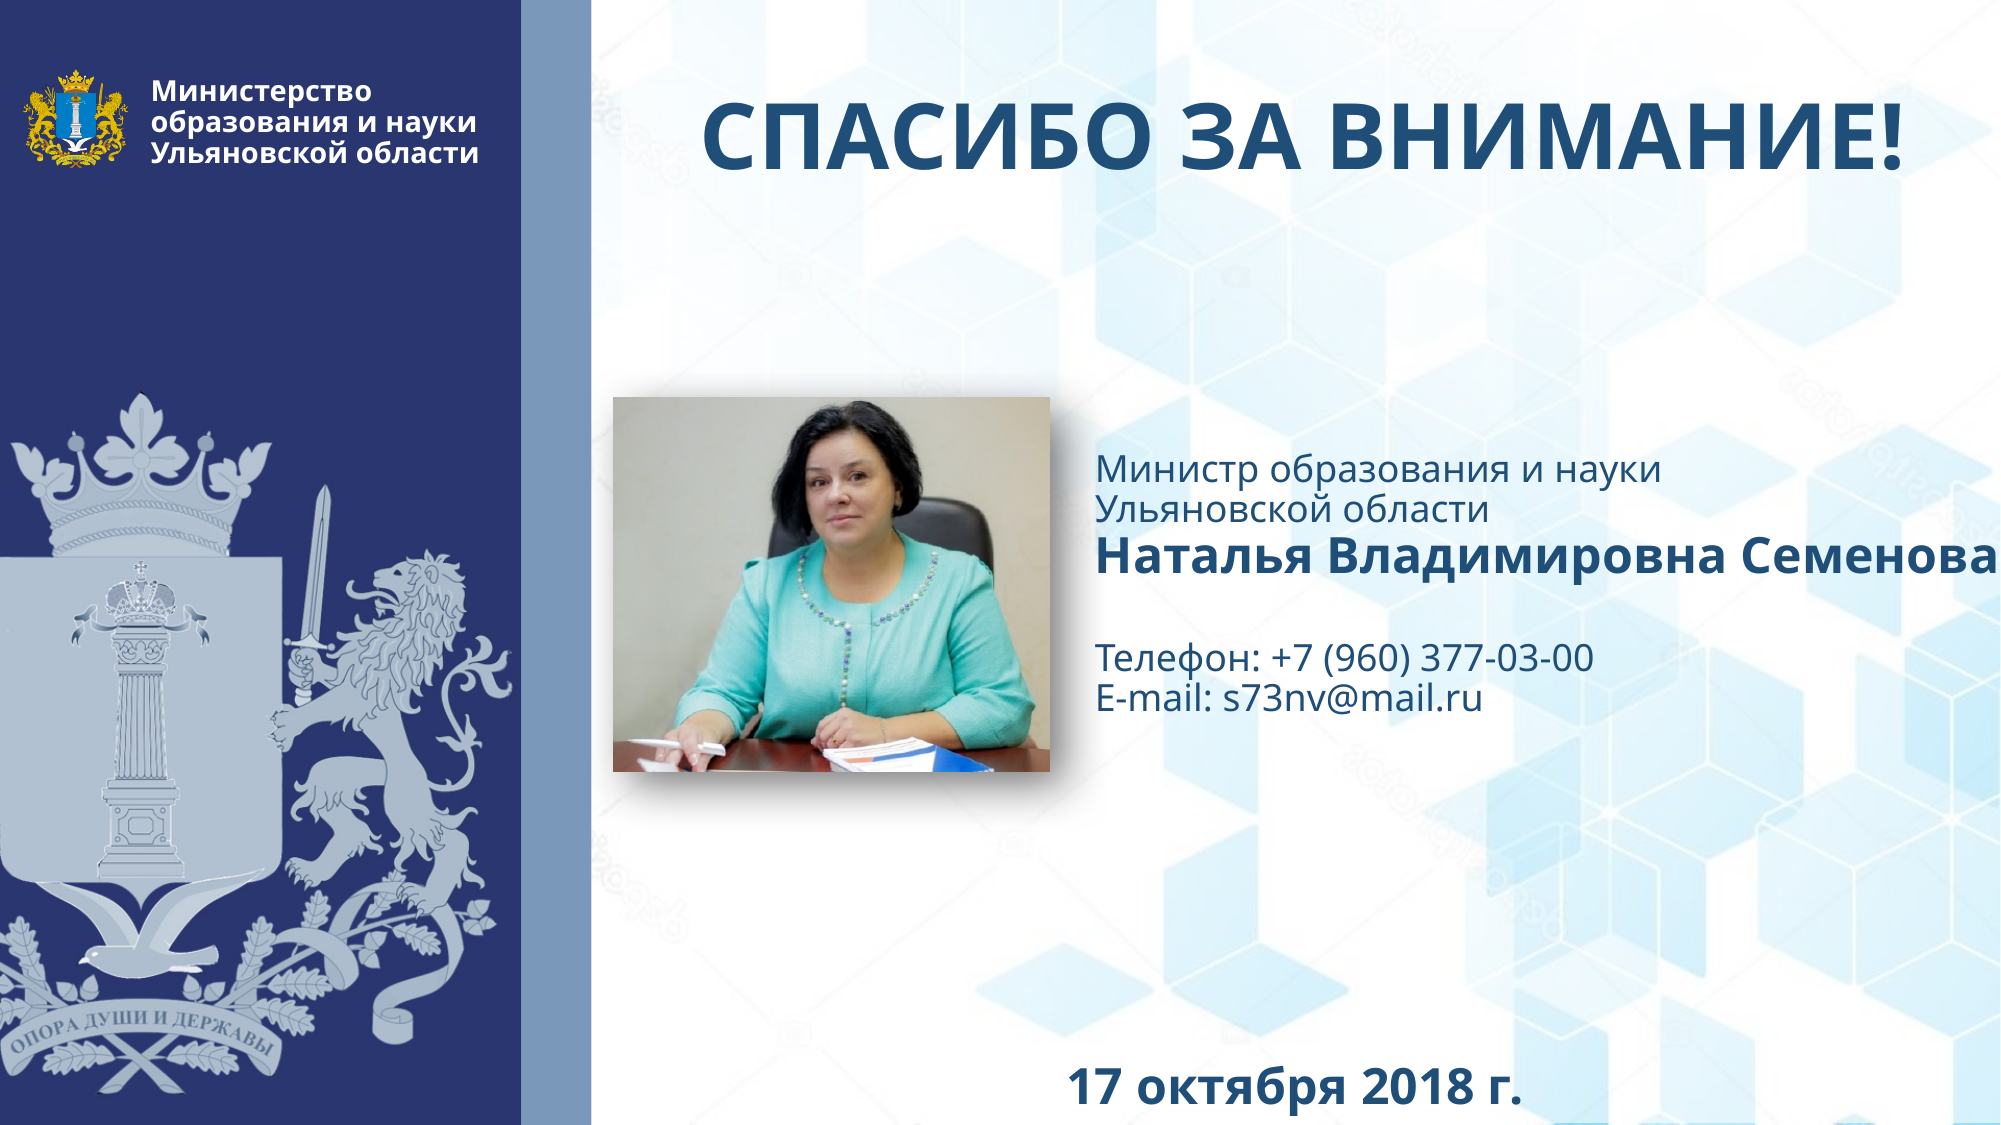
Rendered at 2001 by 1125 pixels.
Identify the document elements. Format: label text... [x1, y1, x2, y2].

picture [0, 0, 2001, 1125]
list Министерство образования и науки Ульяновской области [135, 69, 512, 195]
